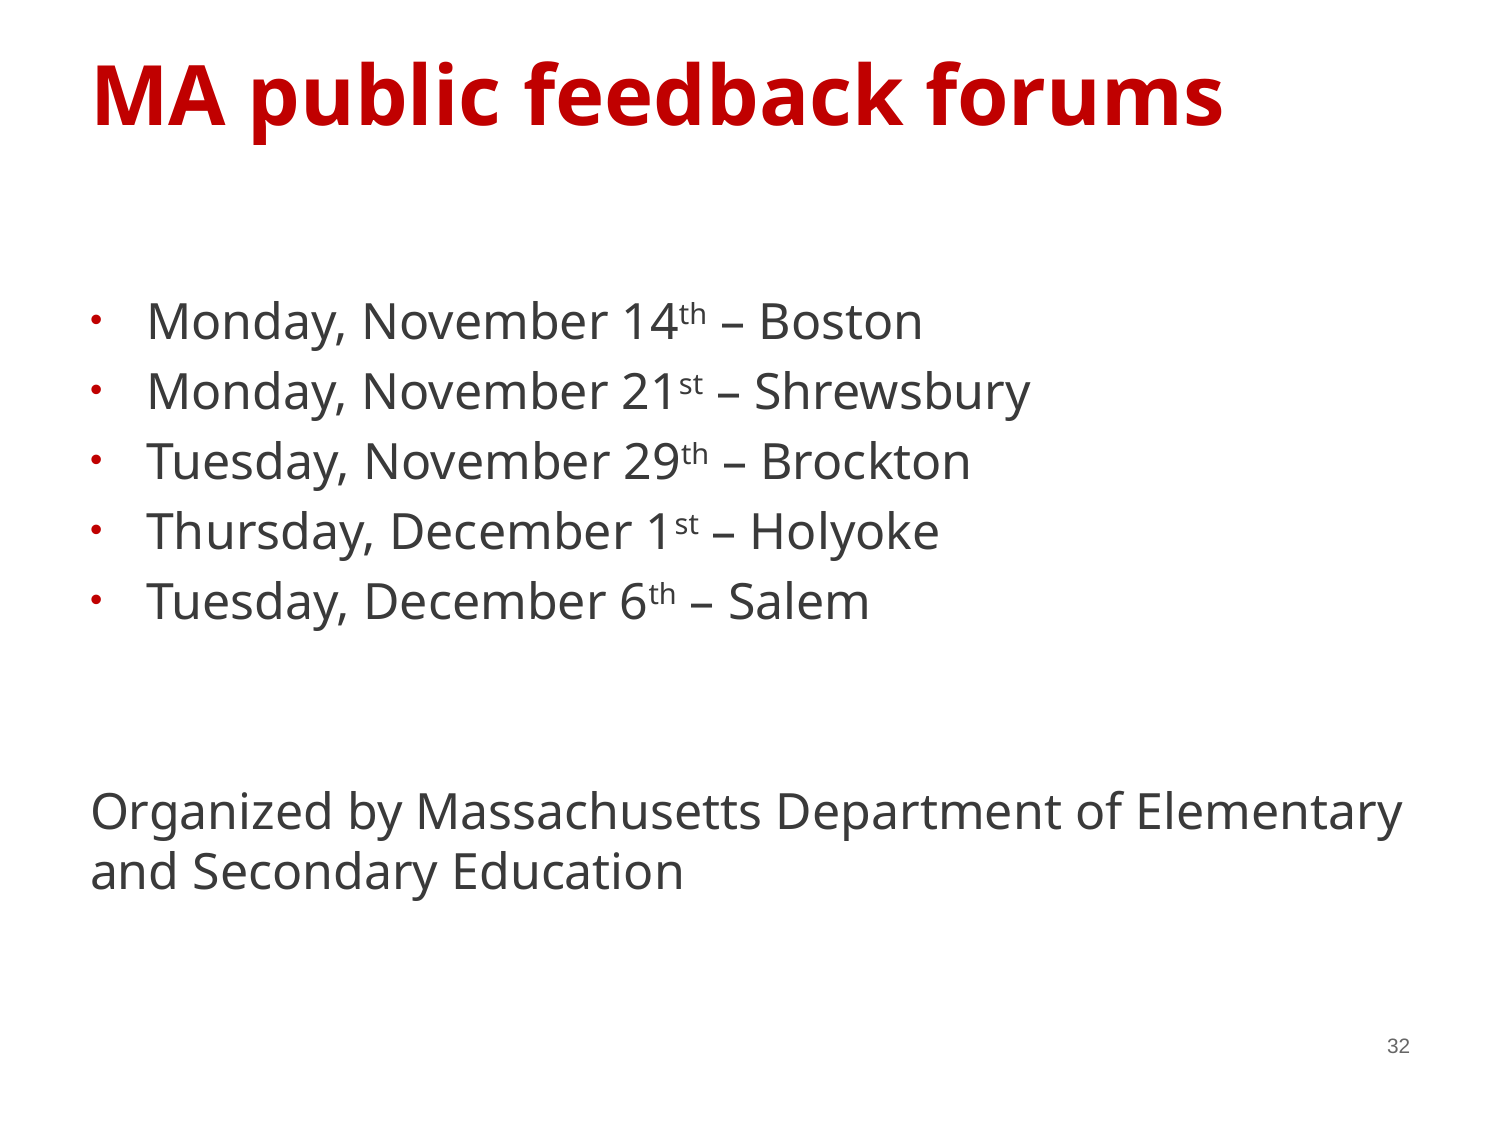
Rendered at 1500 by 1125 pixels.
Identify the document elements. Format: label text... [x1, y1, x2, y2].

list Monday, November 14th – Boston Monday, November 21st – Shrewsbury Tuesday, November 29th – Brockton Thursday, December 1st – Holyoke Tuesday, December 6th – Salem Organized by Massachusetts Department of Elementary and Secondary Education [74, 281, 1426, 1006]
slide_number 32 [1074, 1024, 1426, 1101]
title MA public feedback forums [74, 19, 1313, 151]
